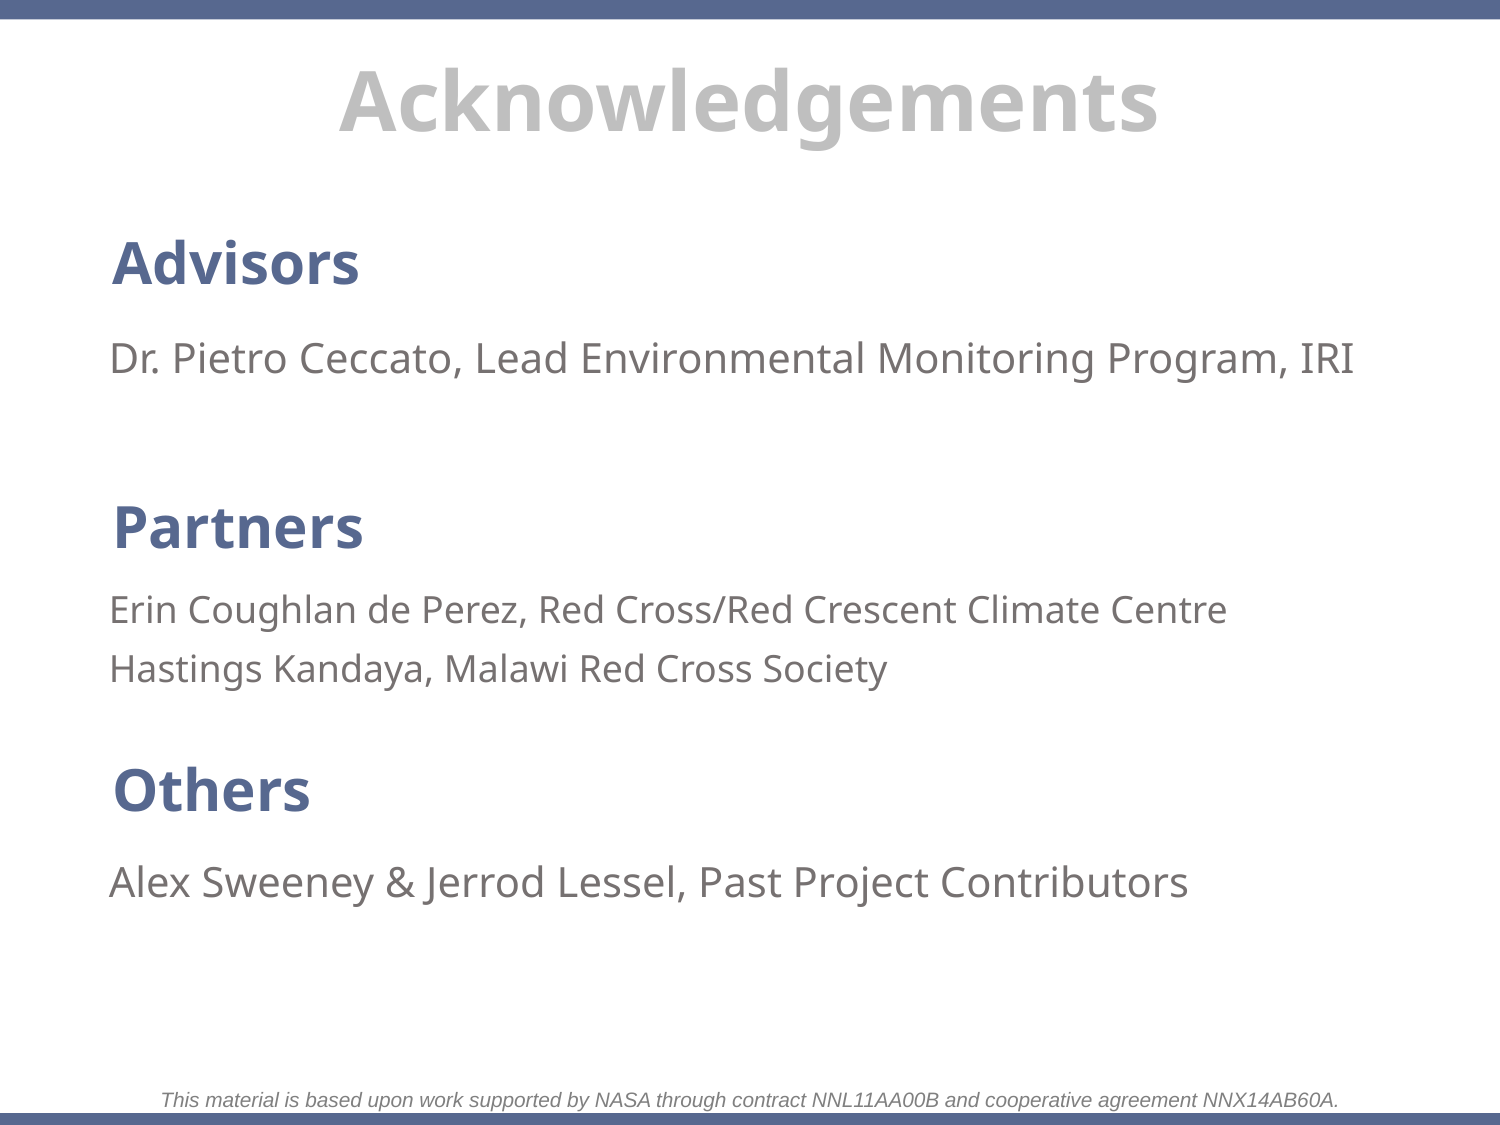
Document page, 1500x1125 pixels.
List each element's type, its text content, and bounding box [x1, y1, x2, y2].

list Erin Coughlan de Perez, Red Cross/Red Crescent Climate Centre Hastings Kandaya, Malawi Red Cross Society [93, 583, 1415, 699]
text_box Advisors [97, 218, 521, 304]
list Alex Sweeney & Jerrod Lessel, Past Project Contributors [93, 853, 1415, 970]
list Dr. Pietro Ceccato, Lead Environmental Monitoring Program, IRI [93, 329, 1415, 446]
text_box Others [97, 746, 521, 831]
text_box Partners [97, 482, 521, 568]
